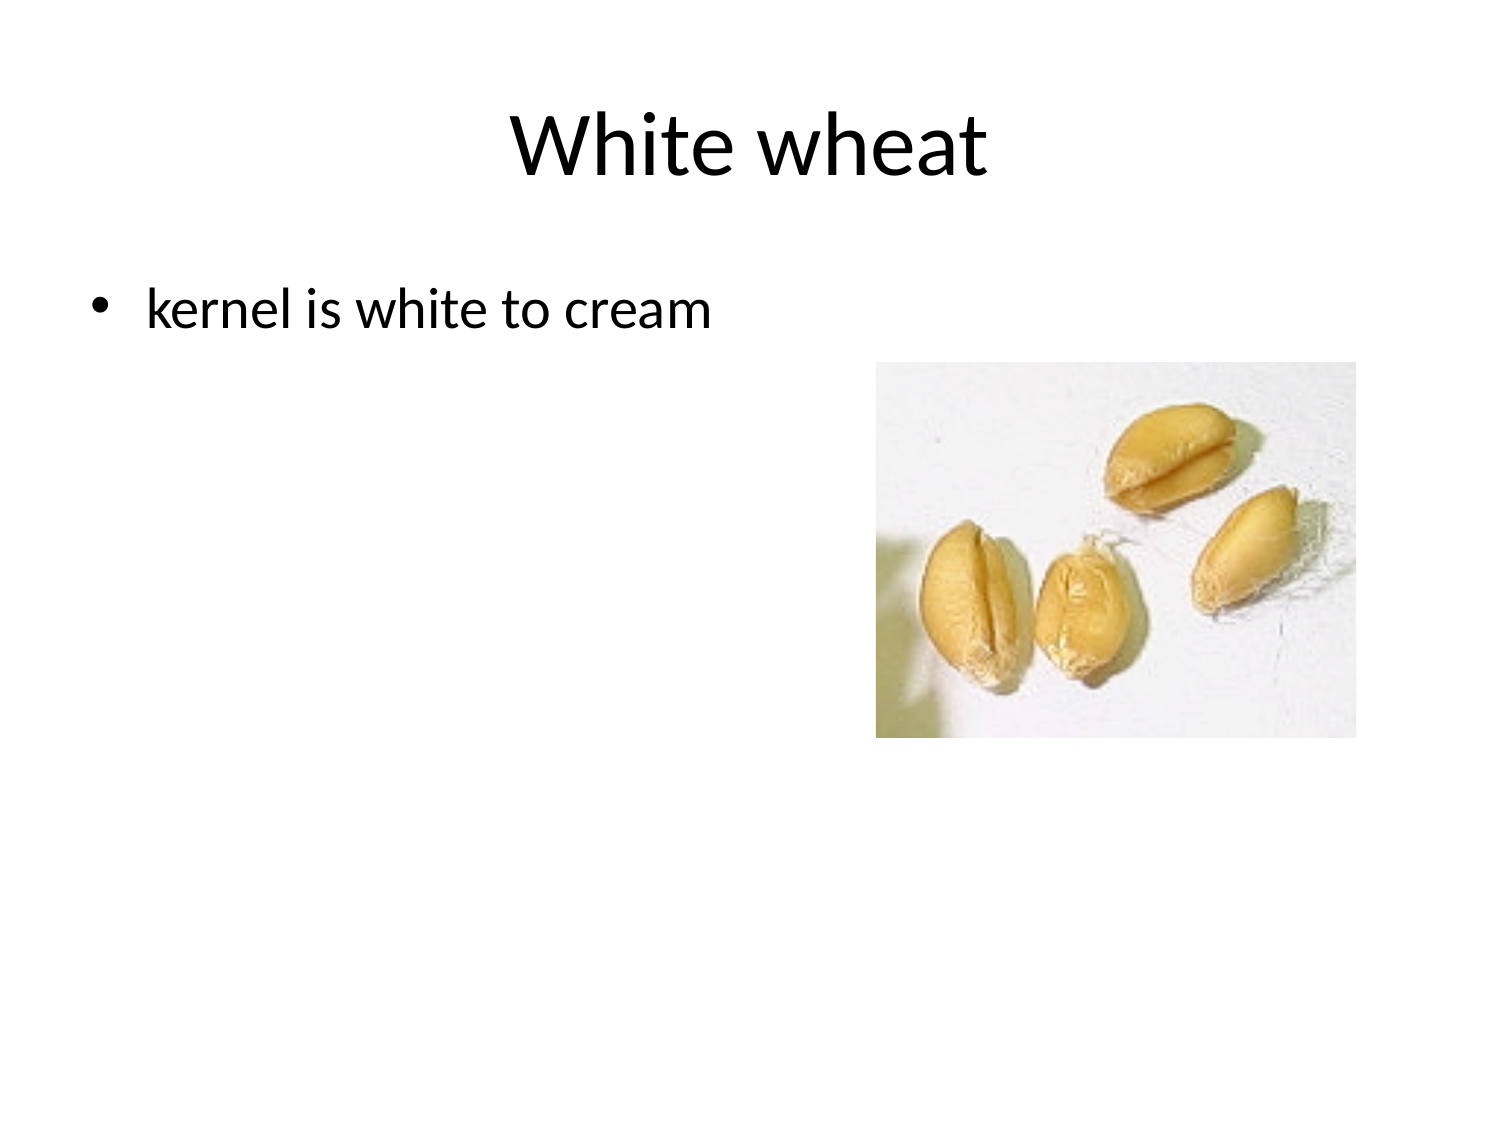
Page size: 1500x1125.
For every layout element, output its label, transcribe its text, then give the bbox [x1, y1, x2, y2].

picture [875, 362, 1357, 738]
title White wheat [75, 45, 1425, 233]
list kernel is white to cream [75, 262, 738, 1005]
